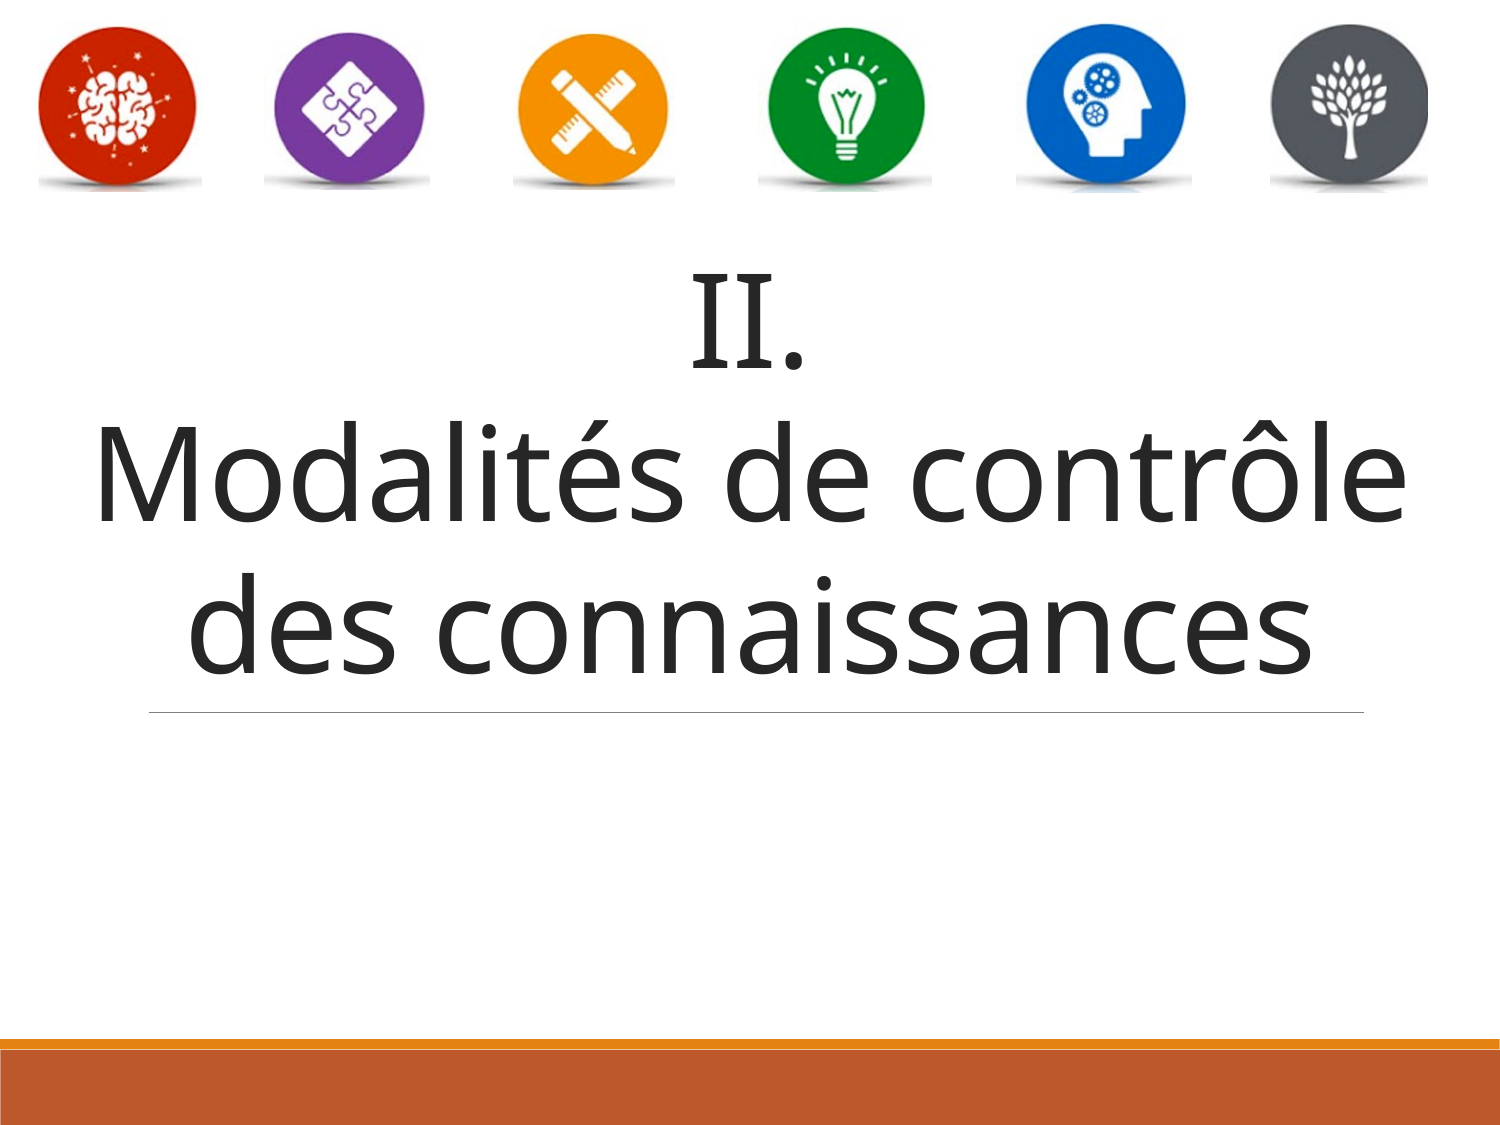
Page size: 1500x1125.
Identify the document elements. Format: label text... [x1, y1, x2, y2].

picture [264, 30, 431, 190]
picture [1015, 17, 1193, 194]
picture [513, 26, 676, 190]
picture [29, 20, 202, 193]
picture [757, 20, 932, 193]
picture [1269, 20, 1429, 194]
title II. Modalités de contrôle des connaissances [72, 126, 1428, 712]
